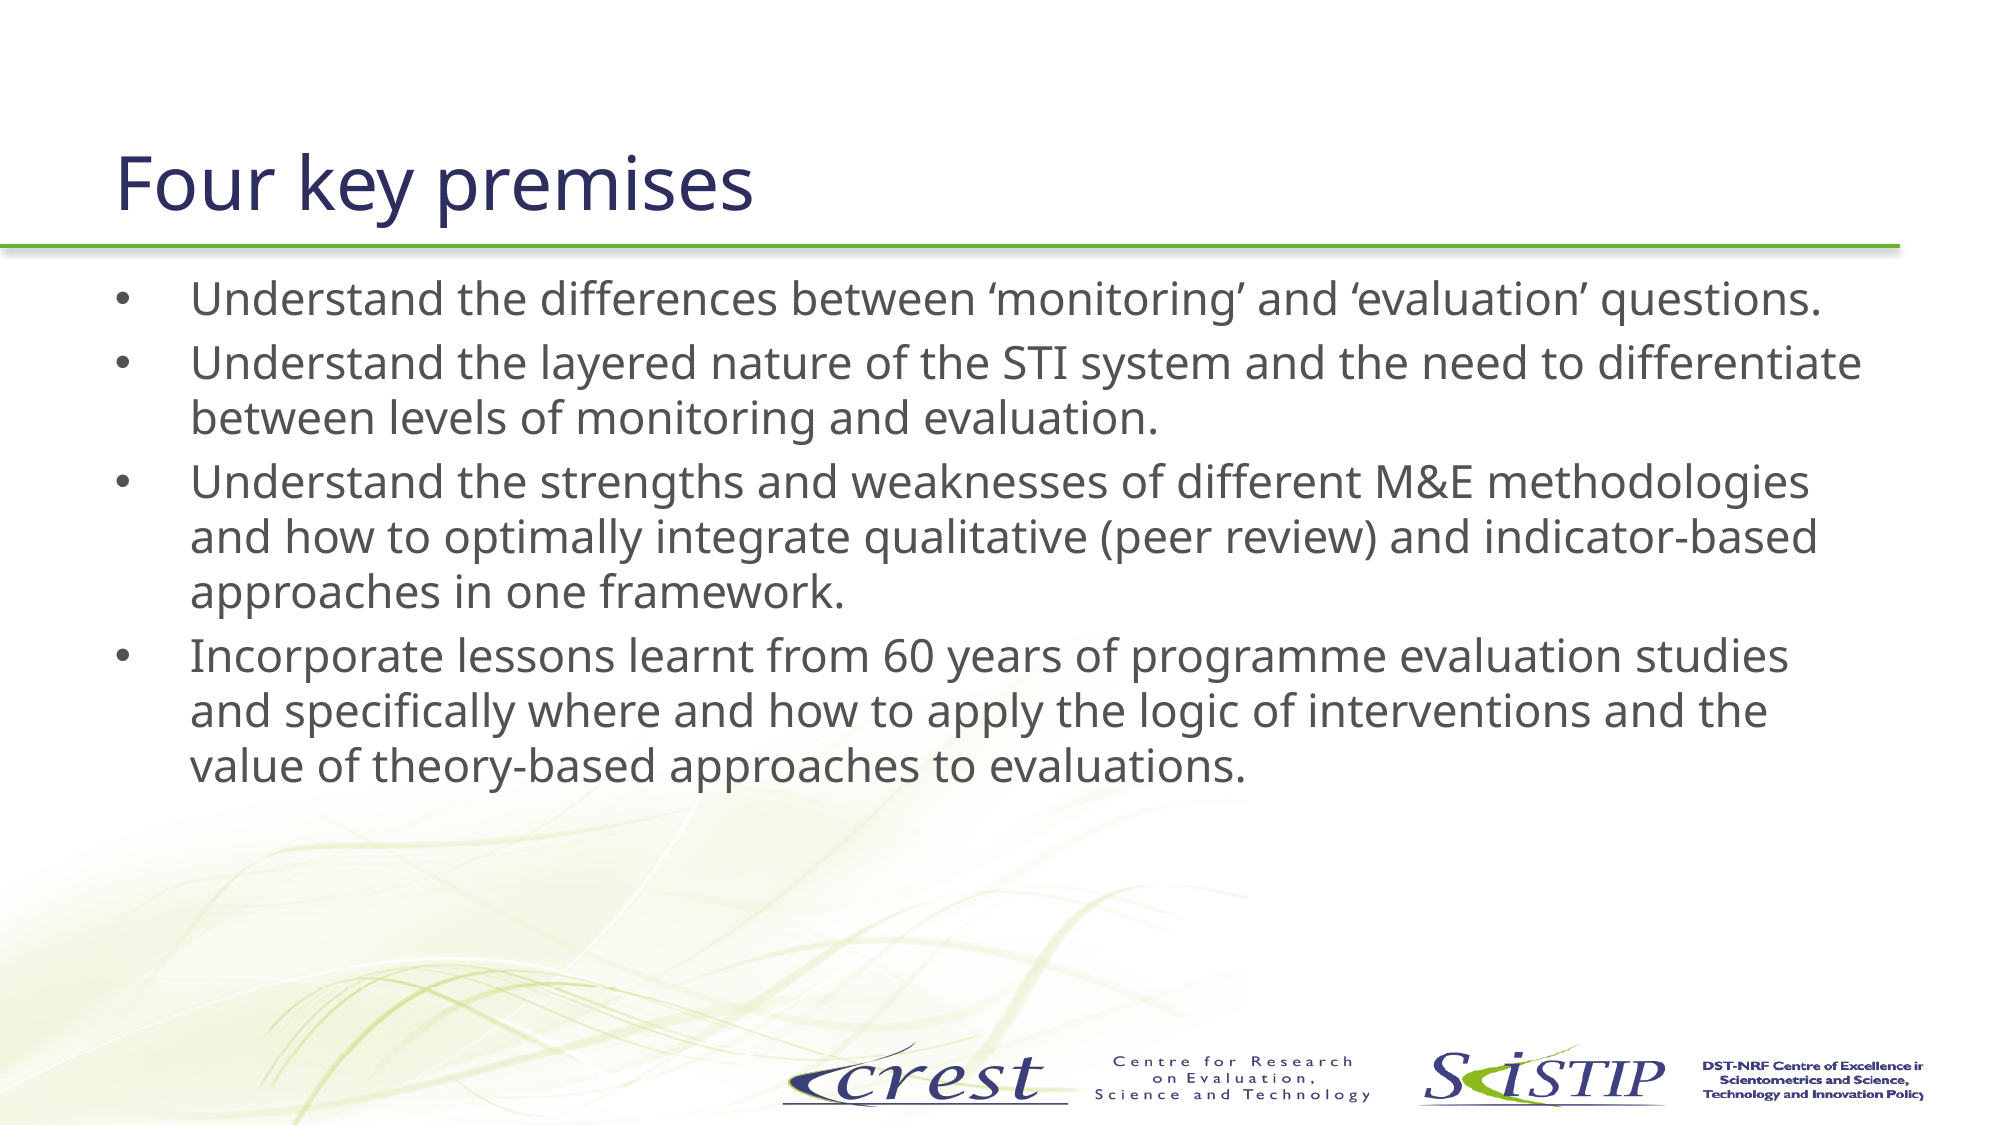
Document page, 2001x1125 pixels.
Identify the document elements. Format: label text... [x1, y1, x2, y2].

list Understand the differences between ‘monitoring’ and ‘evaluation’ questions. Understand the layered nature of the STI system and the need to differentiate between levels of monitoring and evaluation. Understand the strengths and weaknesses of different M&E methodologies and how to optimally integrate qualitative (peer review) and indicator-based approaches in one framework. Incorporate lessons learnt from 60 years of programme evaluation studies and specifically where and how to apply the logic of interventions and the value of theory-based approaches to evaluations. [99, 262, 1900, 942]
title Four key premises [99, 45, 1900, 233]
picture [0, 0, 2001, 1125]
